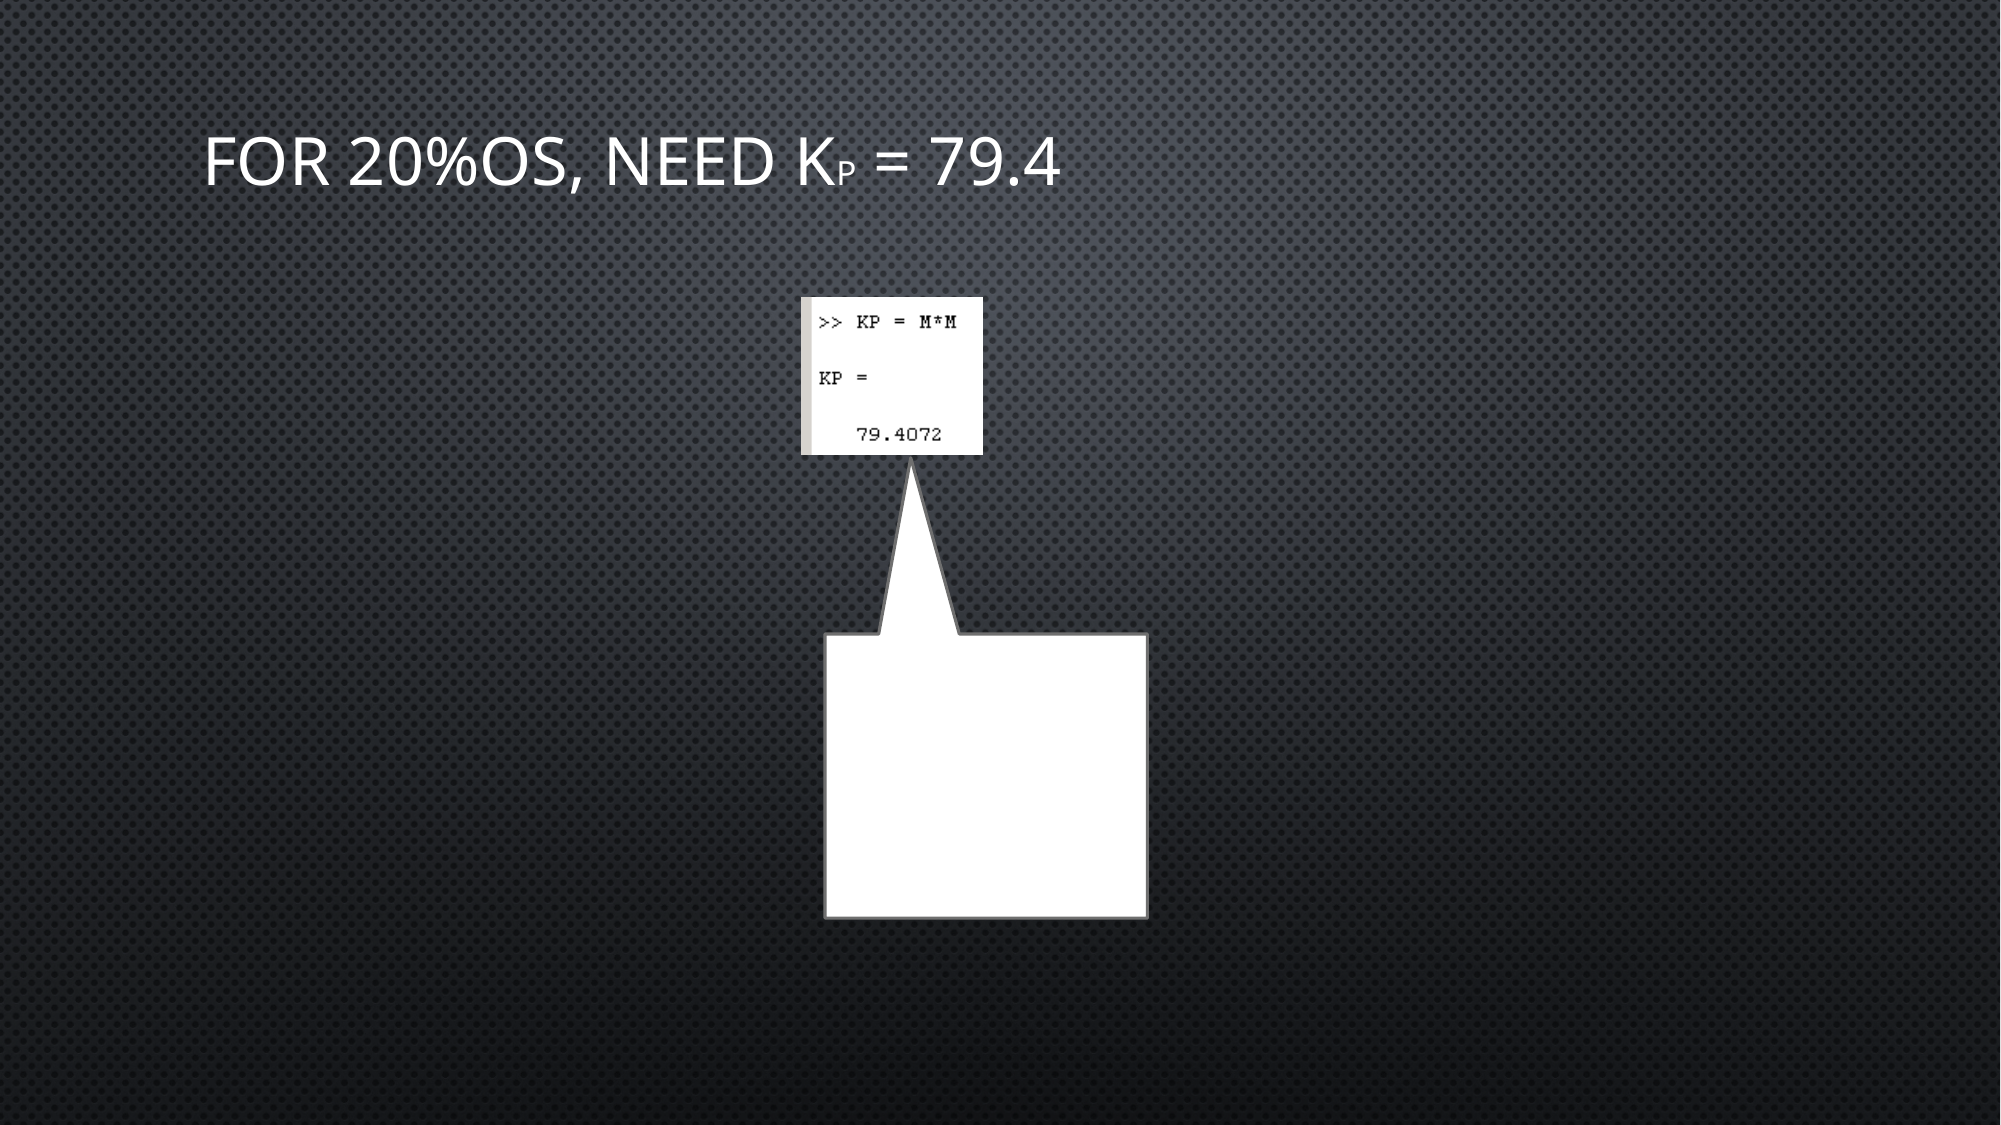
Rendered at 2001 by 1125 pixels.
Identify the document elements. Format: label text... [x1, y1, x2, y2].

picture [800, 296, 983, 456]
title For 20%OS, need KP = 79.4 [187, 99, 1813, 217]
